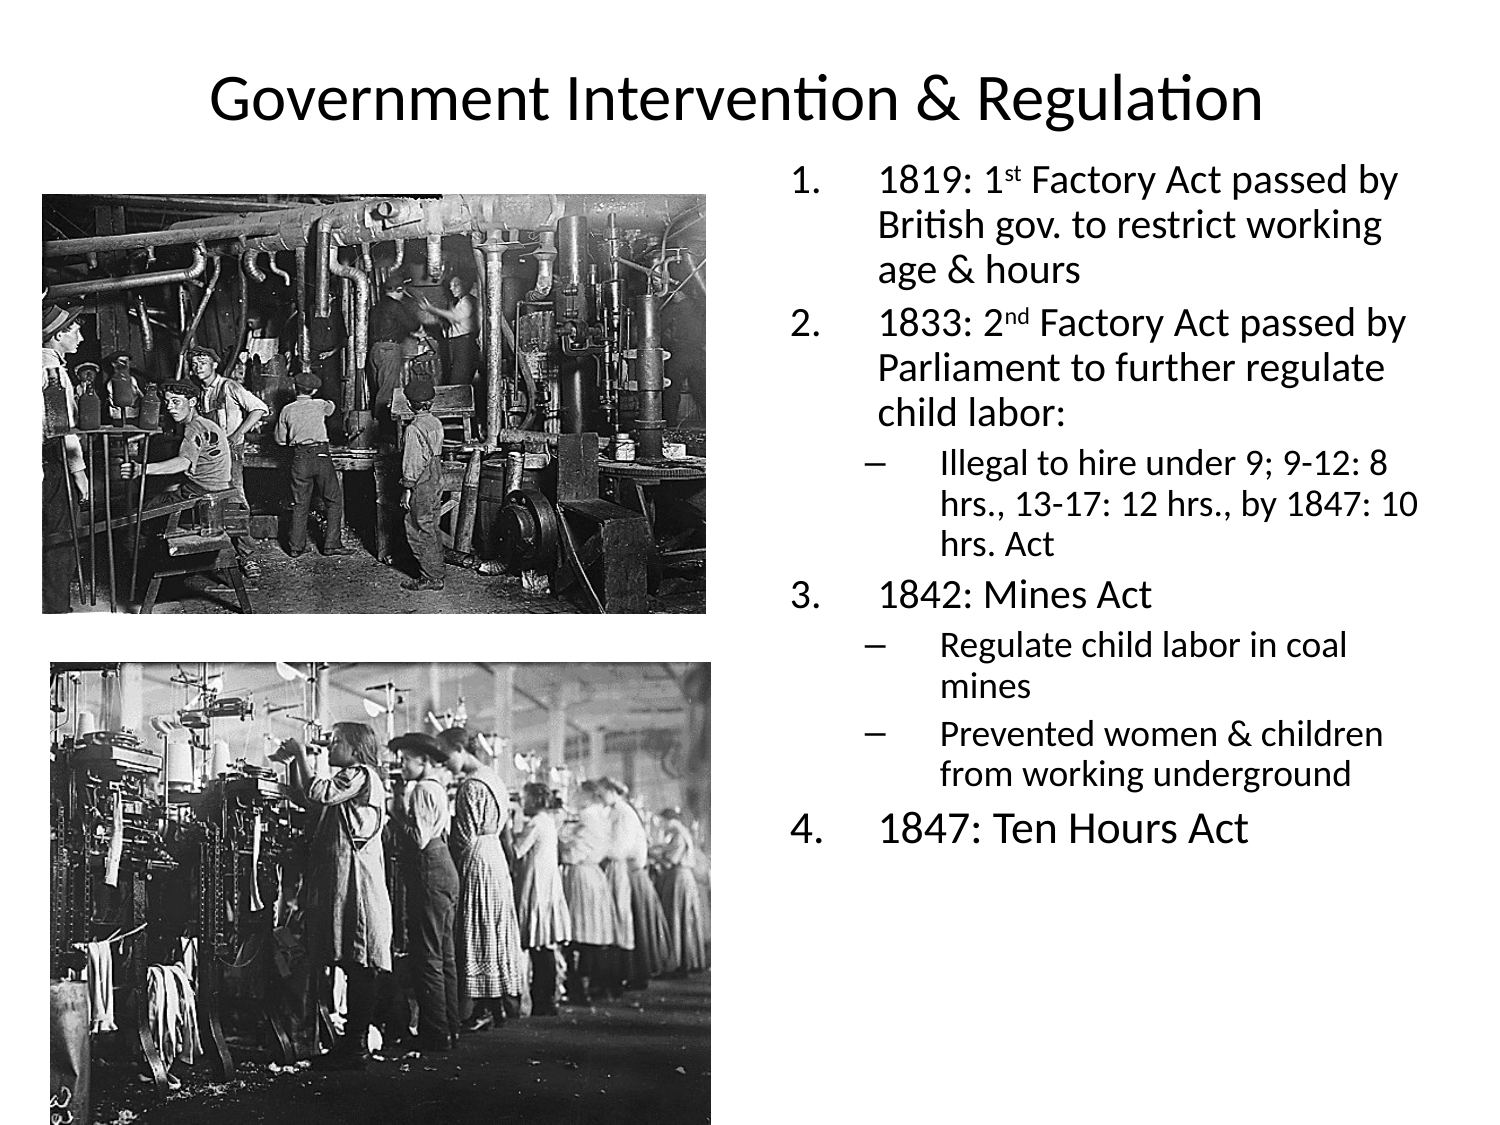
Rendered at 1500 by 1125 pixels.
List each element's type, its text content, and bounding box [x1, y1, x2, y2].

title Government Intervention & Regulation [62, 0, 1413, 188]
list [49, 661, 711, 1125]
list 1819: 1st Factory Act passed by British gov. to restrict working age & hours 1833: 2nd Factory Act passed by Parliament to further regulate child labor: Illegal to hire under 9; 9-12: 8 hrs., 13-17: 12 hrs., by 1847: 10 hrs. Act 1842: Mines Act Regulate child labor in coal mines Prevented women & children from working underground 1847: Ten Hours Act [774, 149, 1438, 888]
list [42, 194, 706, 614]
